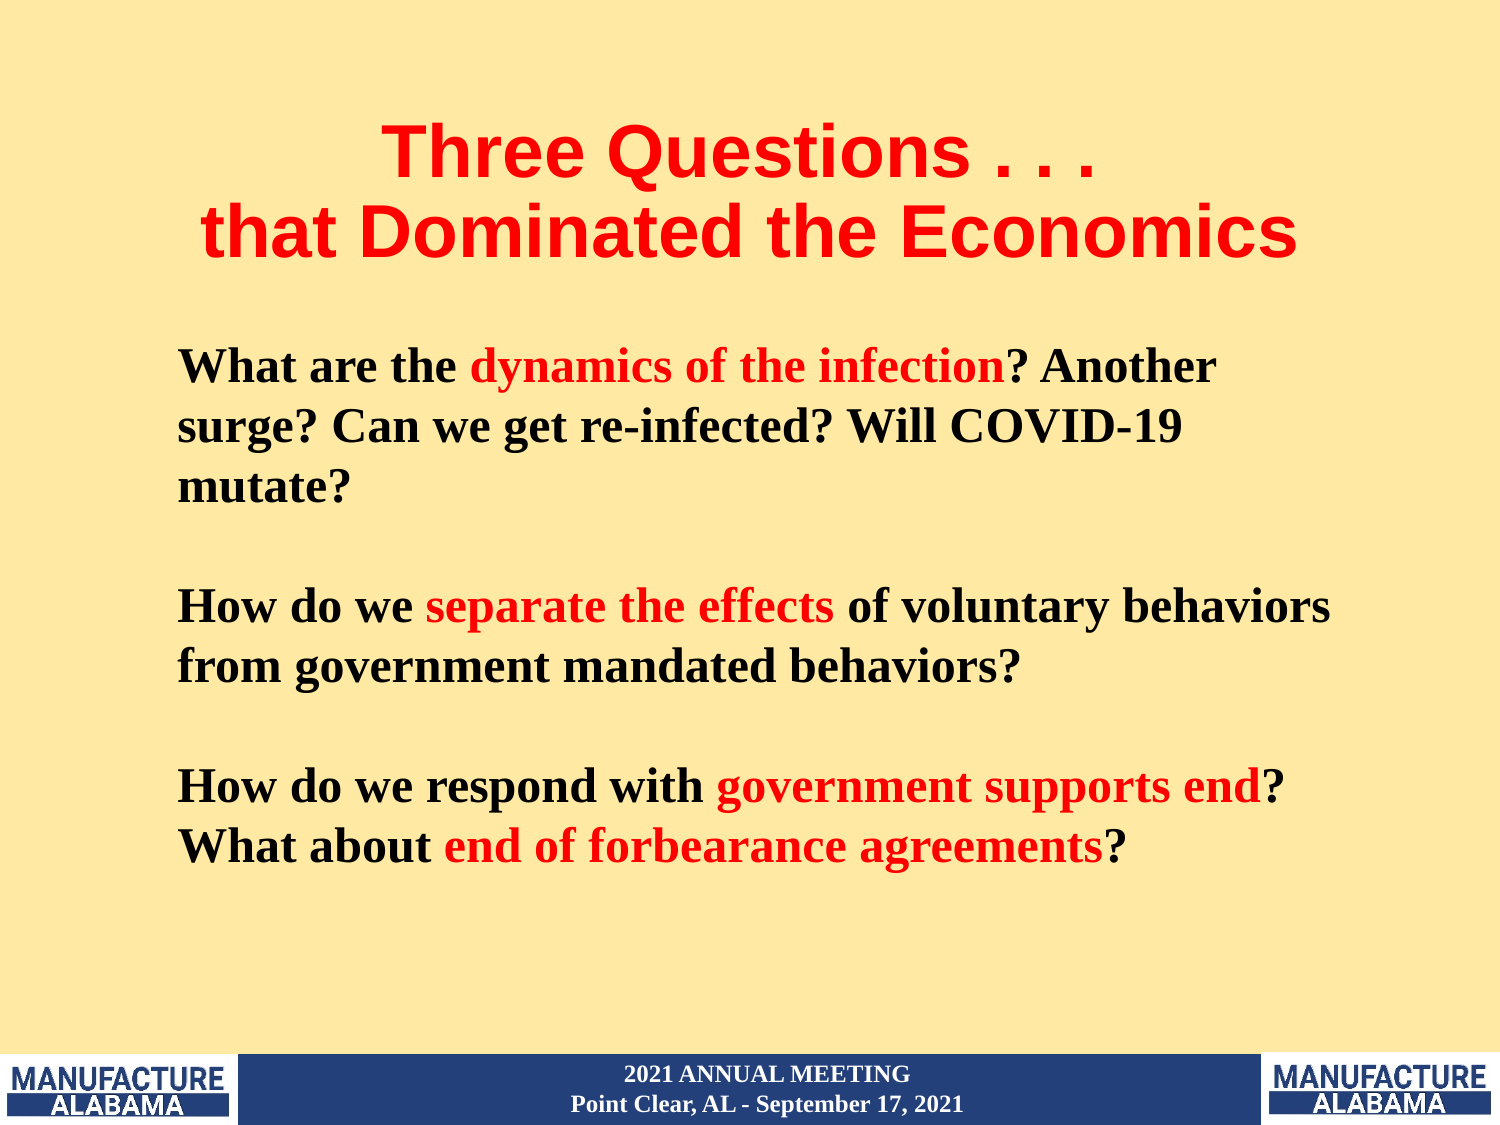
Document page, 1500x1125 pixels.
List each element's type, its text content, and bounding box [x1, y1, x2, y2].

text_box What are the dynamics of the infection? Another surge? Can we get re-infected? Will COVID-19 mutate? How do we separate the effects of voluntary behaviors from government mandated behaviors? How do we respond with government supports end? What about end of forbearance agreements? [162, 324, 1375, 970]
picture [1261, 1052, 1500, 1125]
picture [0, 1054, 238, 1125]
title Three Questions . . . that Dominated the Economics [161, 99, 1339, 288]
